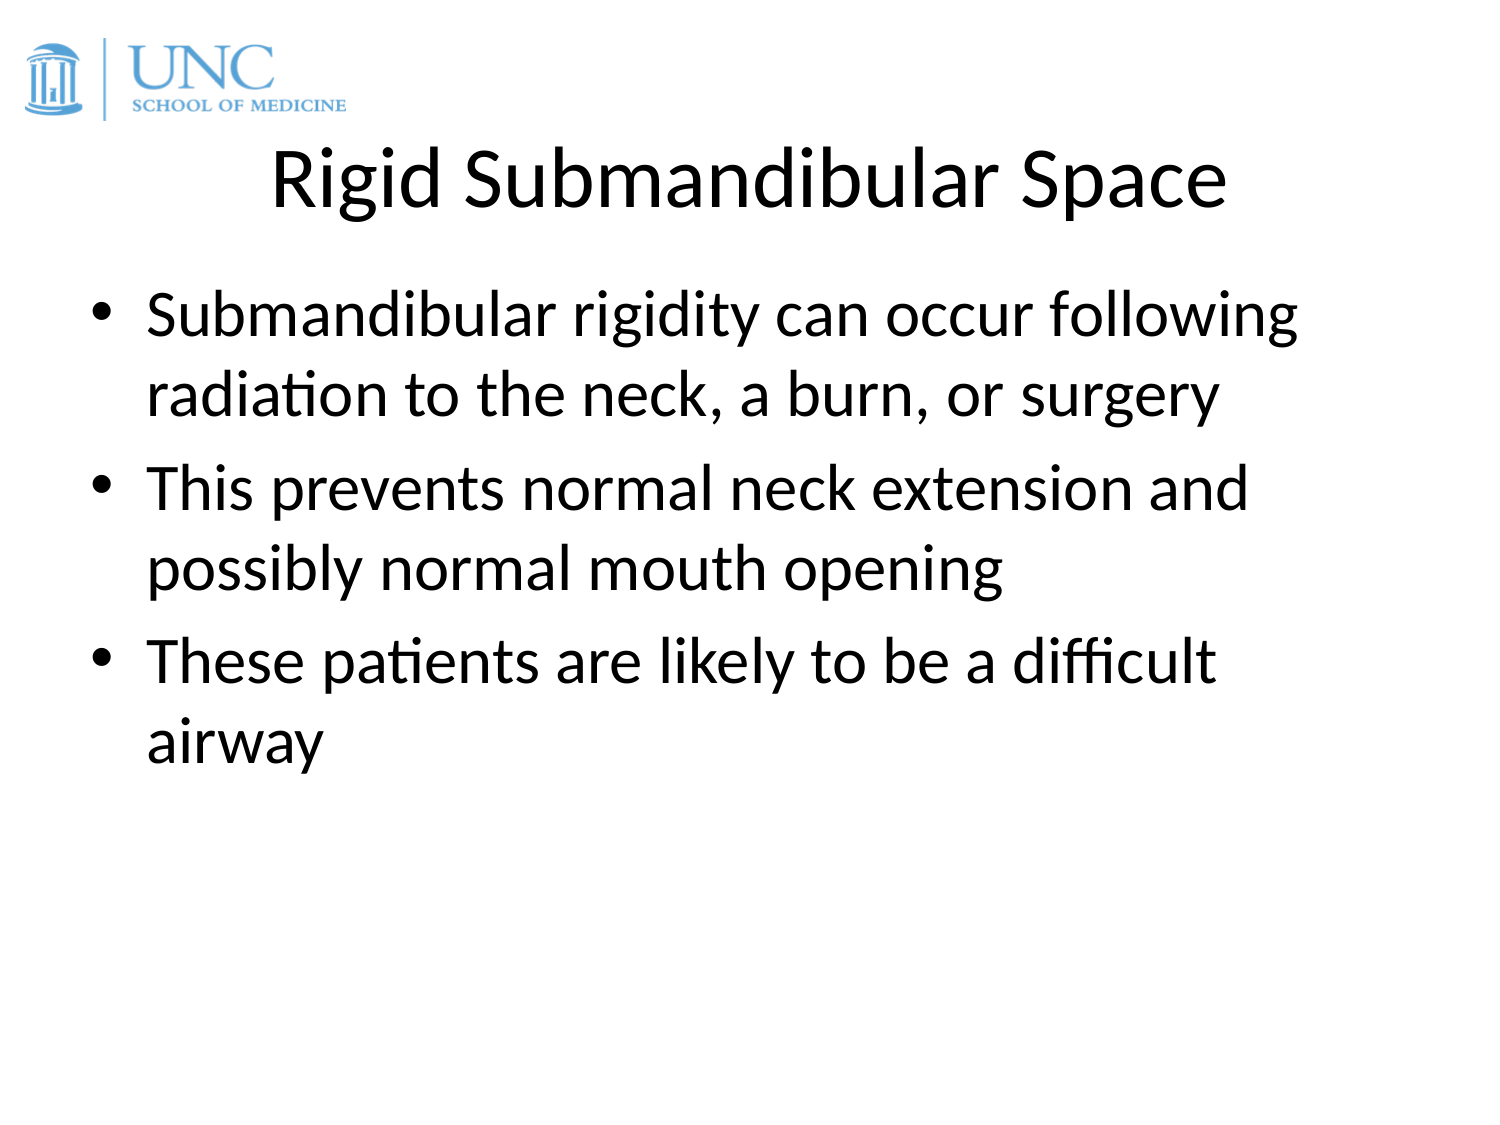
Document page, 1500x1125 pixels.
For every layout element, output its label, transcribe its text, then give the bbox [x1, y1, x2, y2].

title Rigid Submandibular Space [75, 112, 1425, 233]
picture [24, 37, 347, 122]
list Submandibular rigidity can occur following radiation to the neck, a burn, or surgery This prevents normal neck extension and possibly normal mouth opening These patients are likely to be a difficult airway [75, 262, 1425, 1005]
